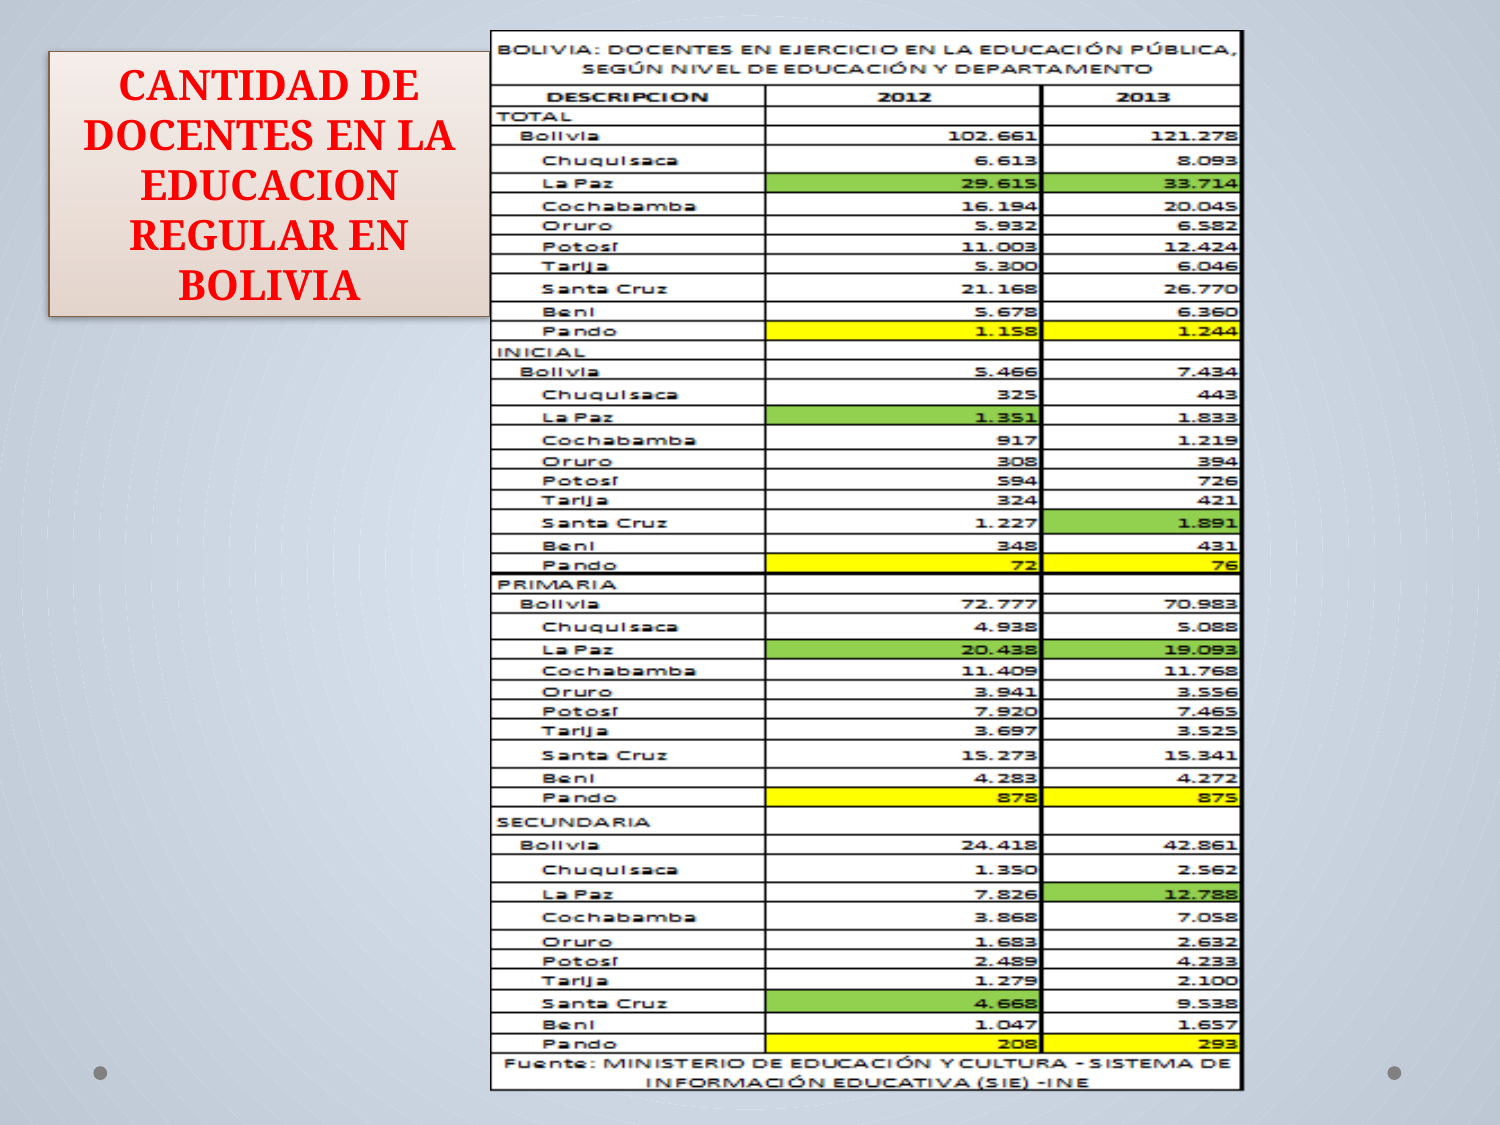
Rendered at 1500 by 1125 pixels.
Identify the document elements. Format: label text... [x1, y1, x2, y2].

picture [489, 30, 1247, 1093]
text_box CANTIDAD DE DOCENTES EN LA EDUCACION REGULAR EN BOLIVIA [48, 51, 484, 317]
